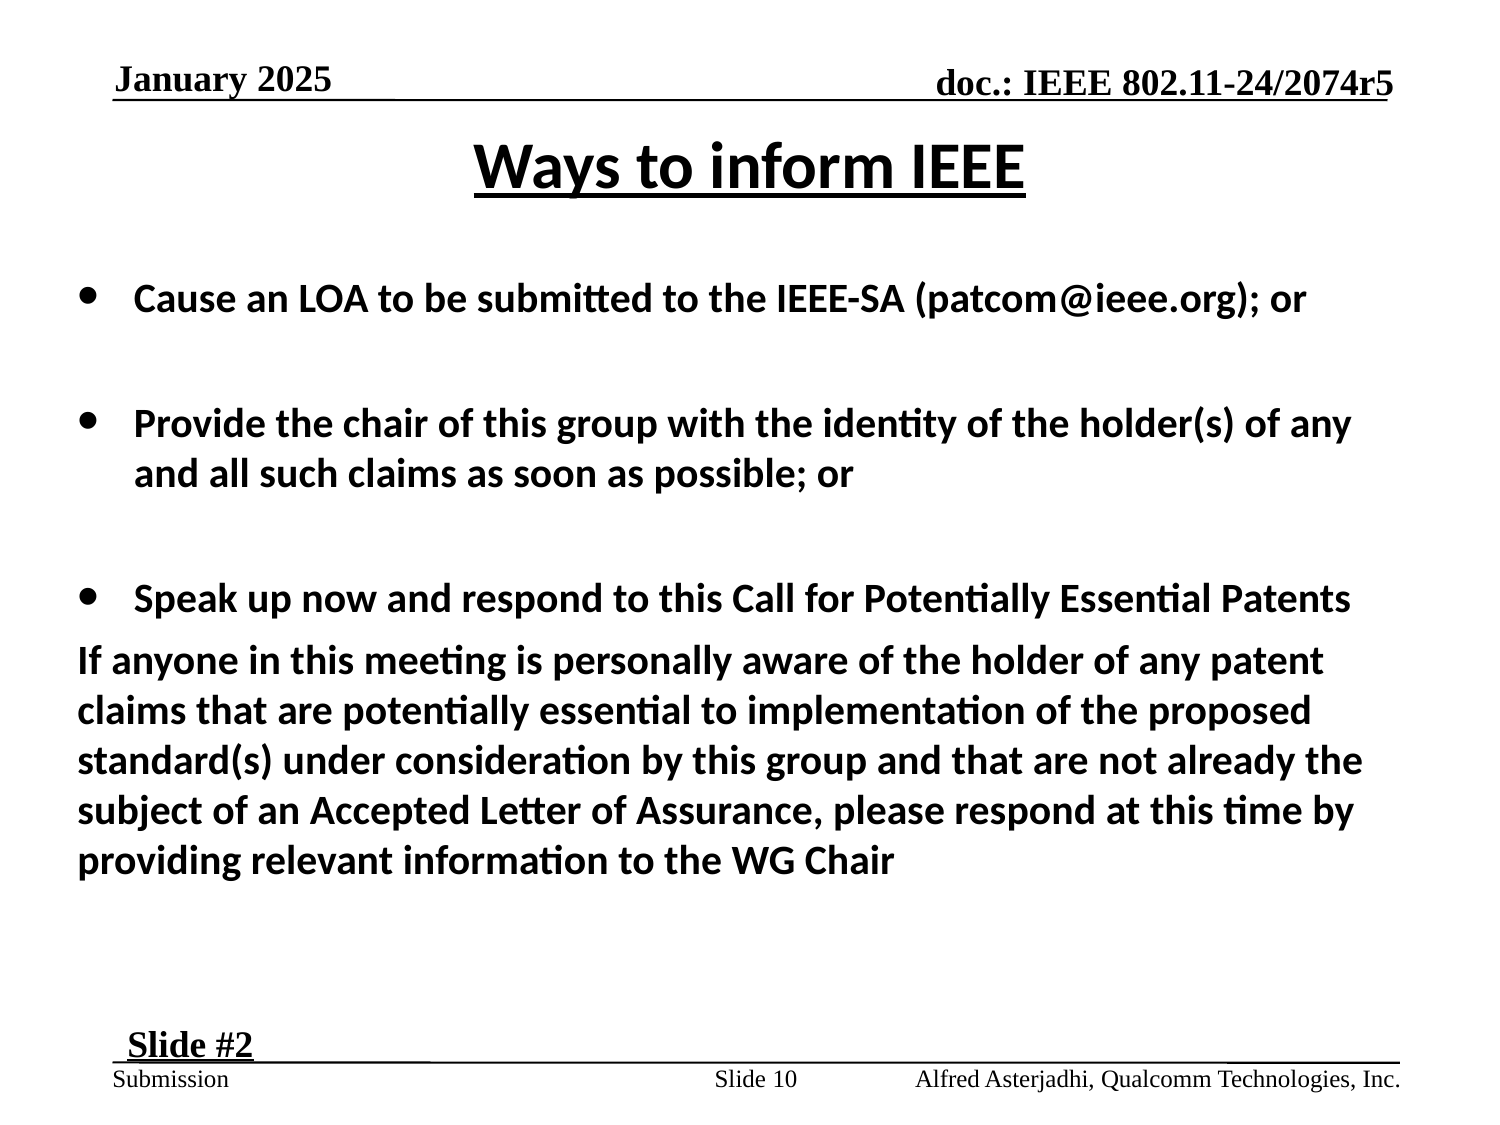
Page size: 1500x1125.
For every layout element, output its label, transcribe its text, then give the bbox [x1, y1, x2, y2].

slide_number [114, 54, 493, 100]
list Cause an LOA to be submitted to the IEEE-SA (patcom@ieee.org); or Provide the chair of this group with the identity of the holder(s) of any and all such claims as soon as possible; or Speak up now and respond to this Call for Potentially Essential Patents If anyone in this meeting is personally aware of the holder of any patent claims that are potentially essential to implementation of the proposed standard(s) under consideration by this group and that are not already the subject of an Accepted Letter of Assurance, please respond at this time by providing relevant information to the WG Chair [62, 262, 1438, 938]
slide_number Slide 10 [712, 1061, 800, 1123]
text_box Slide #2 [112, 1012, 269, 1073]
title Ways to inform IEEE [112, 74, 1388, 250]
footer Alfred Asterjadhi, Qualcomm Technologies, Inc. [878, 1061, 1402, 1093]
